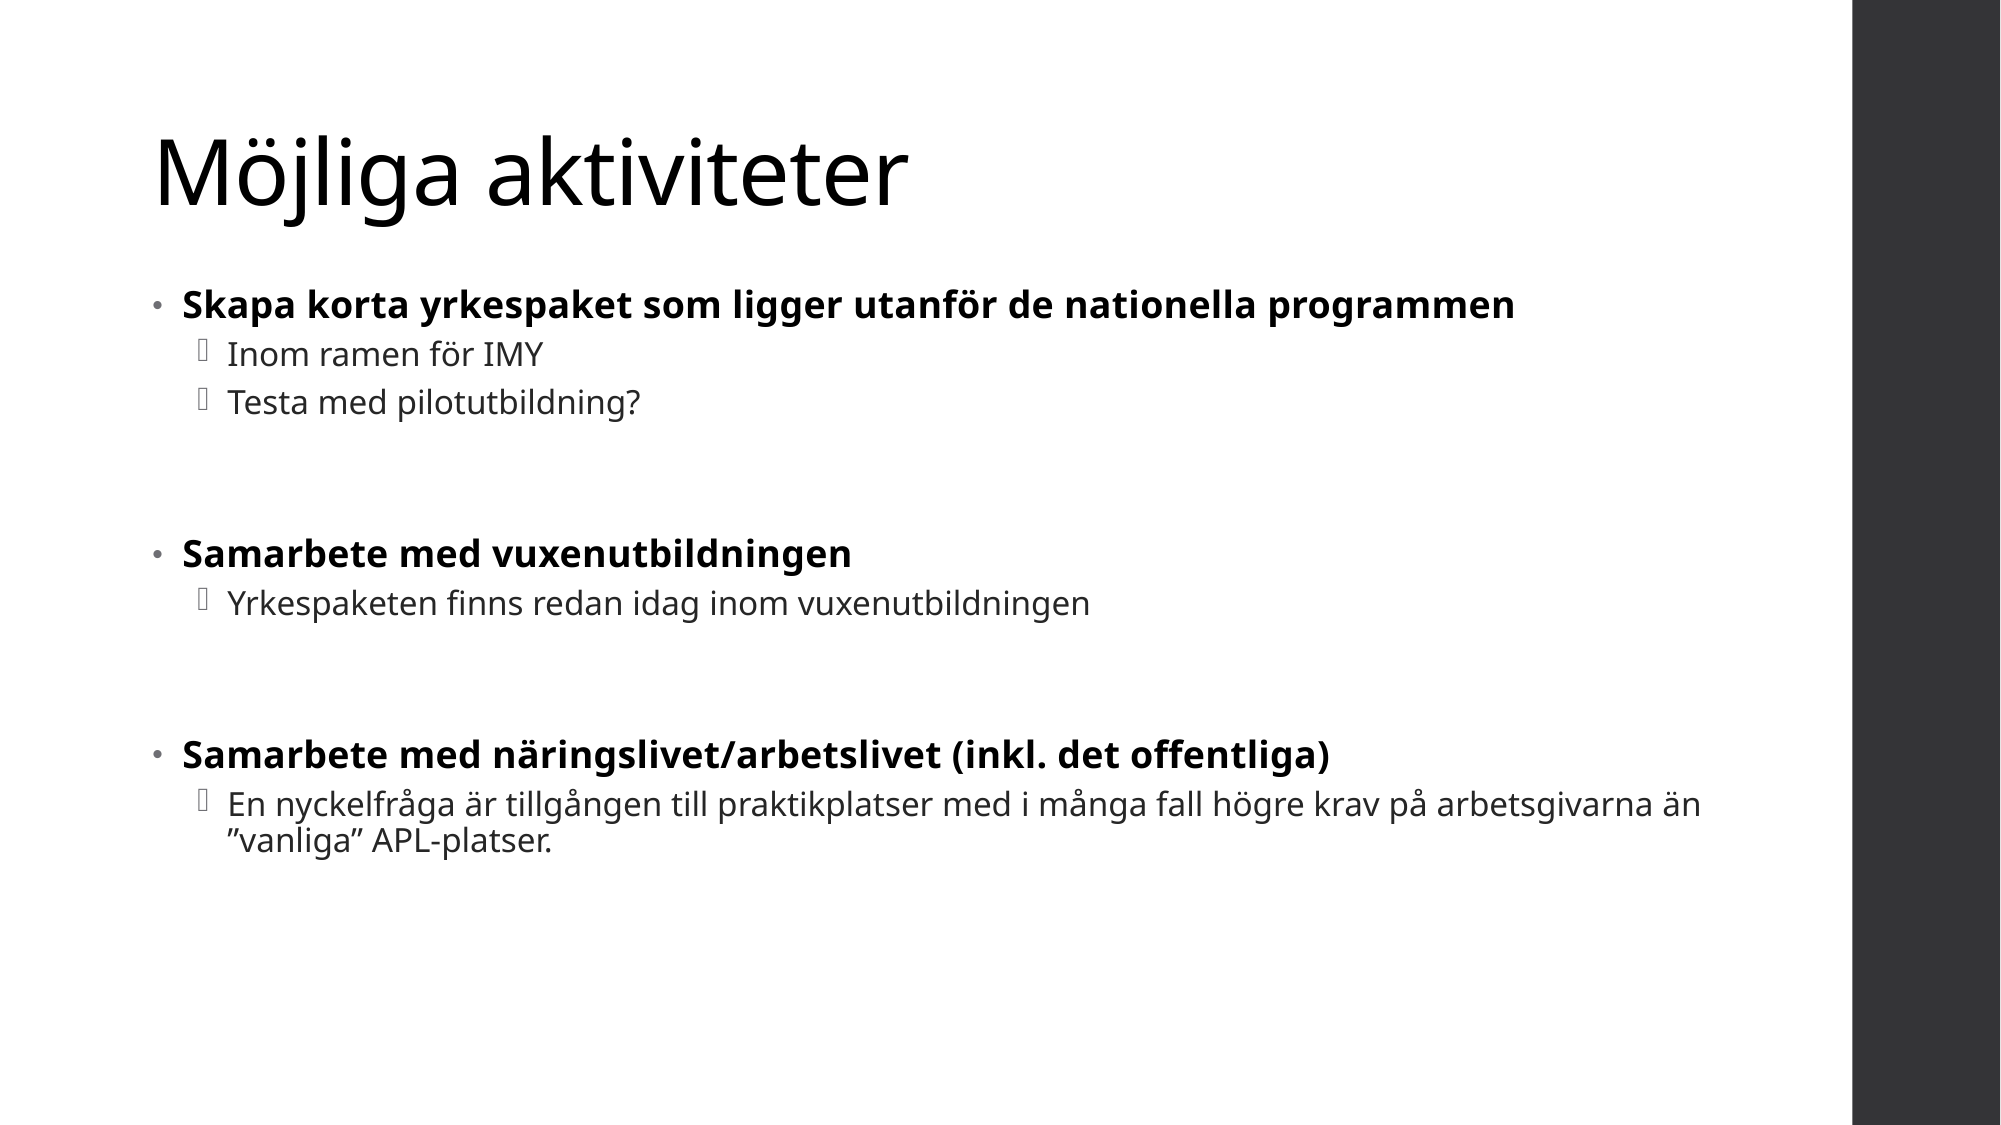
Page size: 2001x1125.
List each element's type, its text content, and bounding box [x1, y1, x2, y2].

list Skapa korta yrkespaket som ligger utanför de nationella programmen Inom ramen för IMY Testa med pilotutbildning? Samarbete med vuxenutbildningen Yrkespaketen finns redan idag inom vuxenutbildningen Samarbete med näringslivet/arbetslivet (inkl. det offentliga) En nyckelfråga är tillgången till praktikplatser med i många fall högre krav på arbetsgivarna än ”vanliga” APL-platser. [137, 277, 1863, 992]
title Möjliga aktiviteter [137, 59, 1863, 233]
